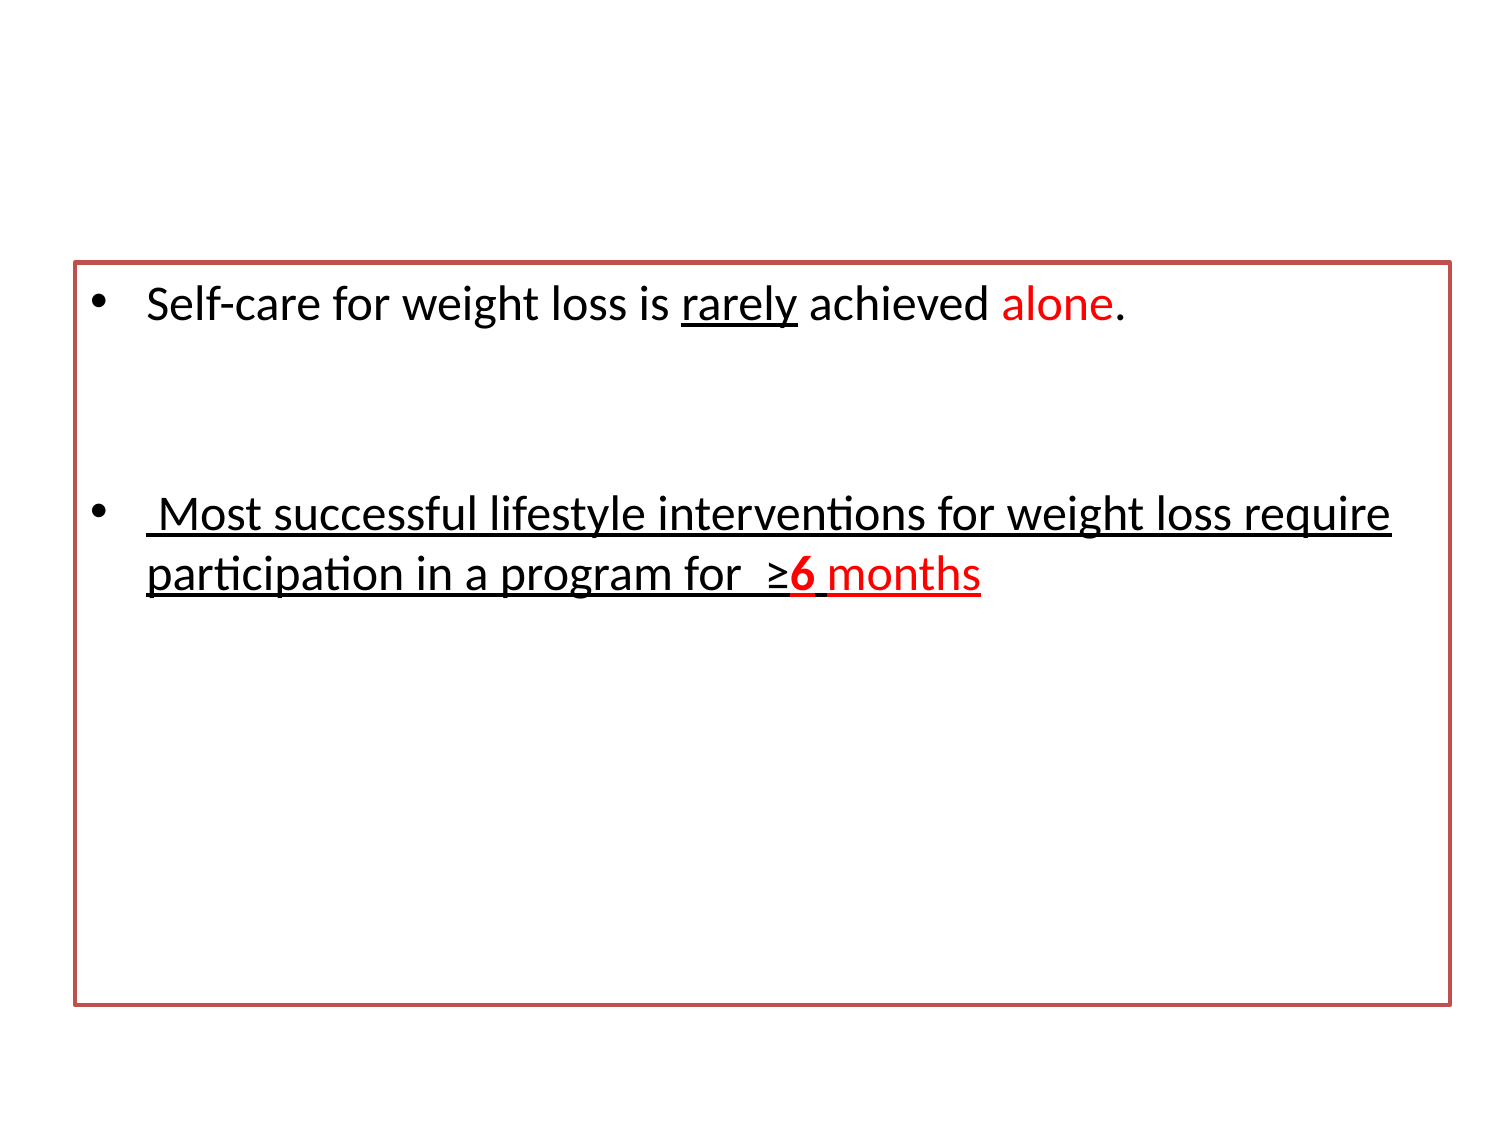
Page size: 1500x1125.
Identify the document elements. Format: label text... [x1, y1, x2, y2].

list Self-care for weight loss is rarely achieved alone. Most successful lifestyle interventions for weight loss require participation in a program for ≥6 months [73, 260, 1452, 1007]
